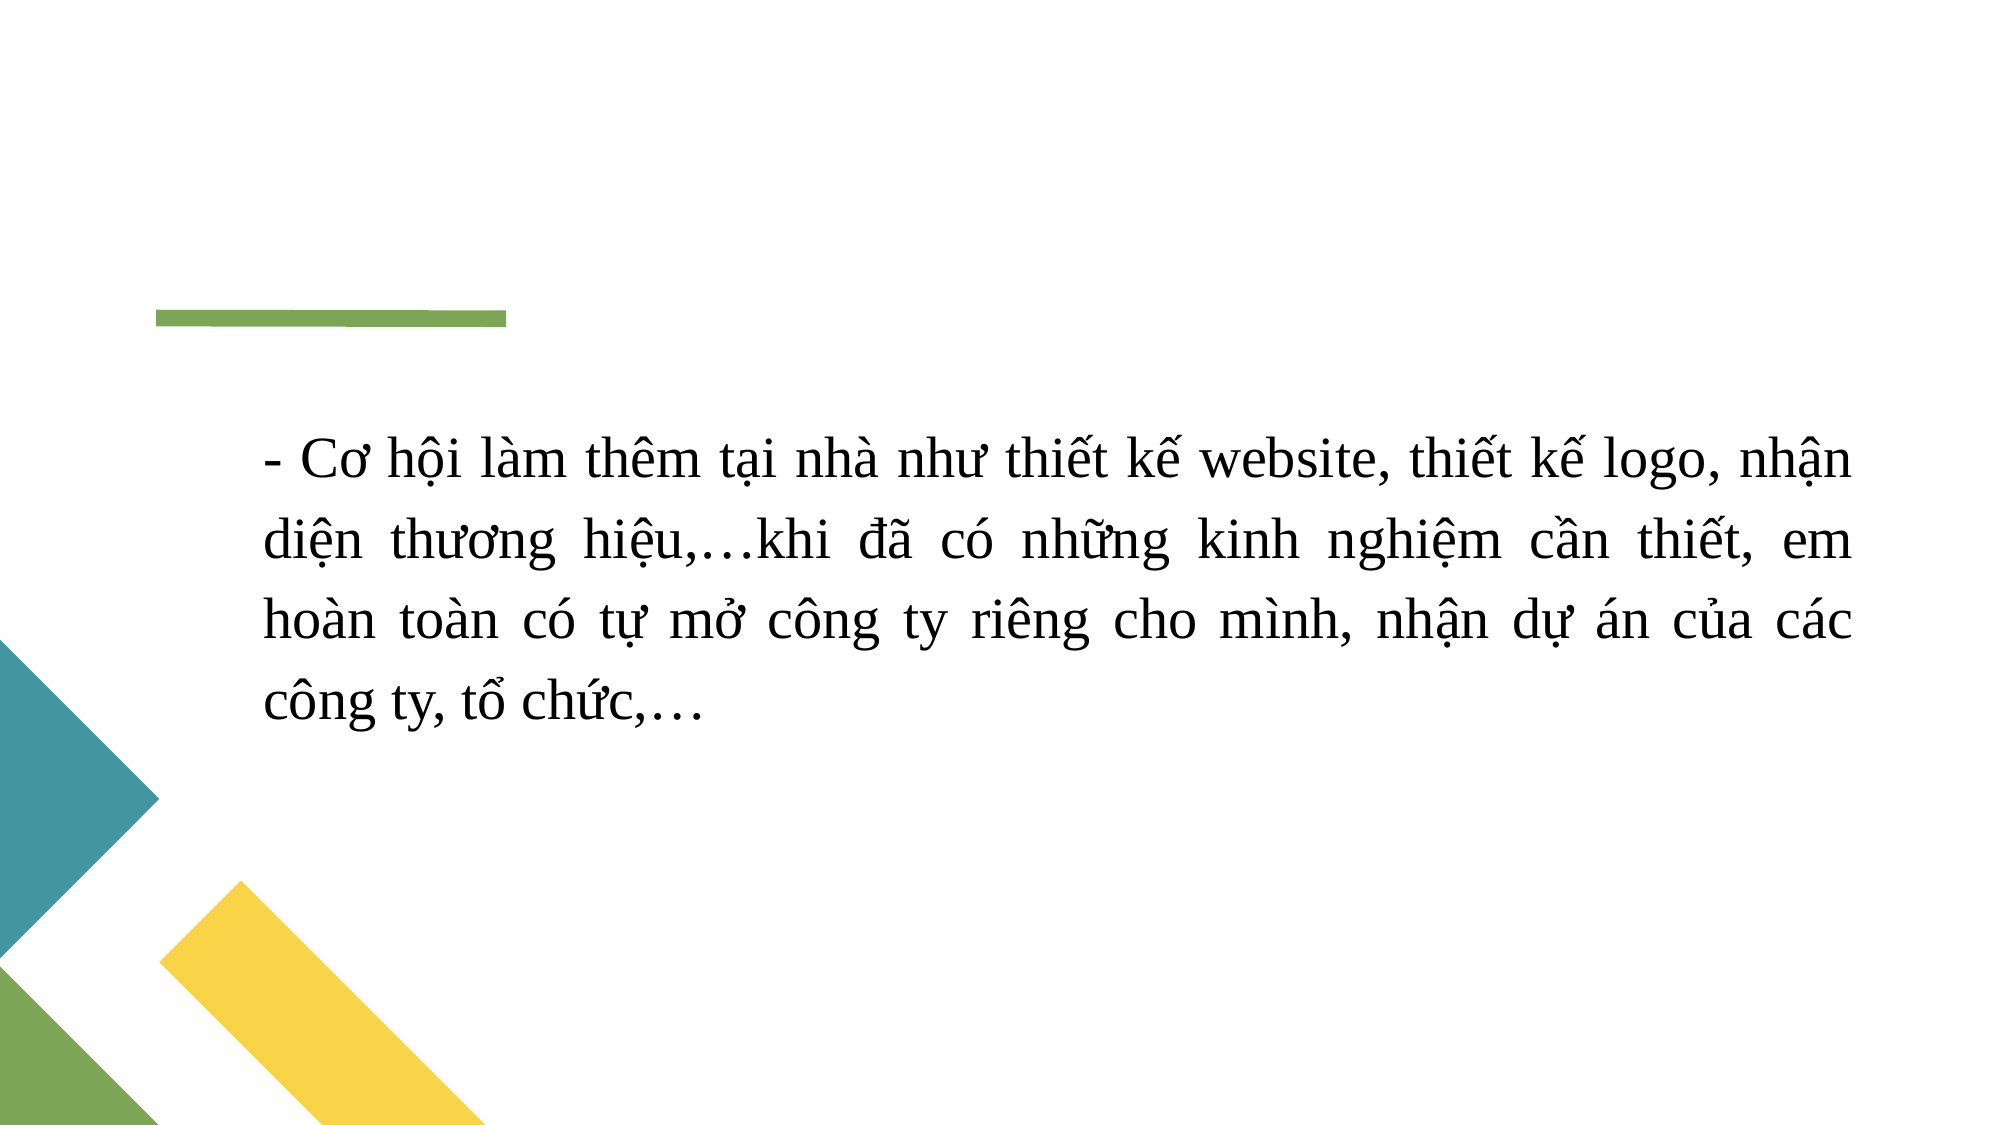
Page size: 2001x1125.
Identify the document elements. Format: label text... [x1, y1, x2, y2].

text_box - Cơ hội làm thêm tại nhà như thiết kế website, thiết kế logo, nhận diện thương hiệu,…khi đã có những kinh nghiệm cần thiết, em hoàn toàn có tự mở công ty riêng cho mình, nhận dự án của các công ty, tổ chức,… [248, 401, 1869, 739]
